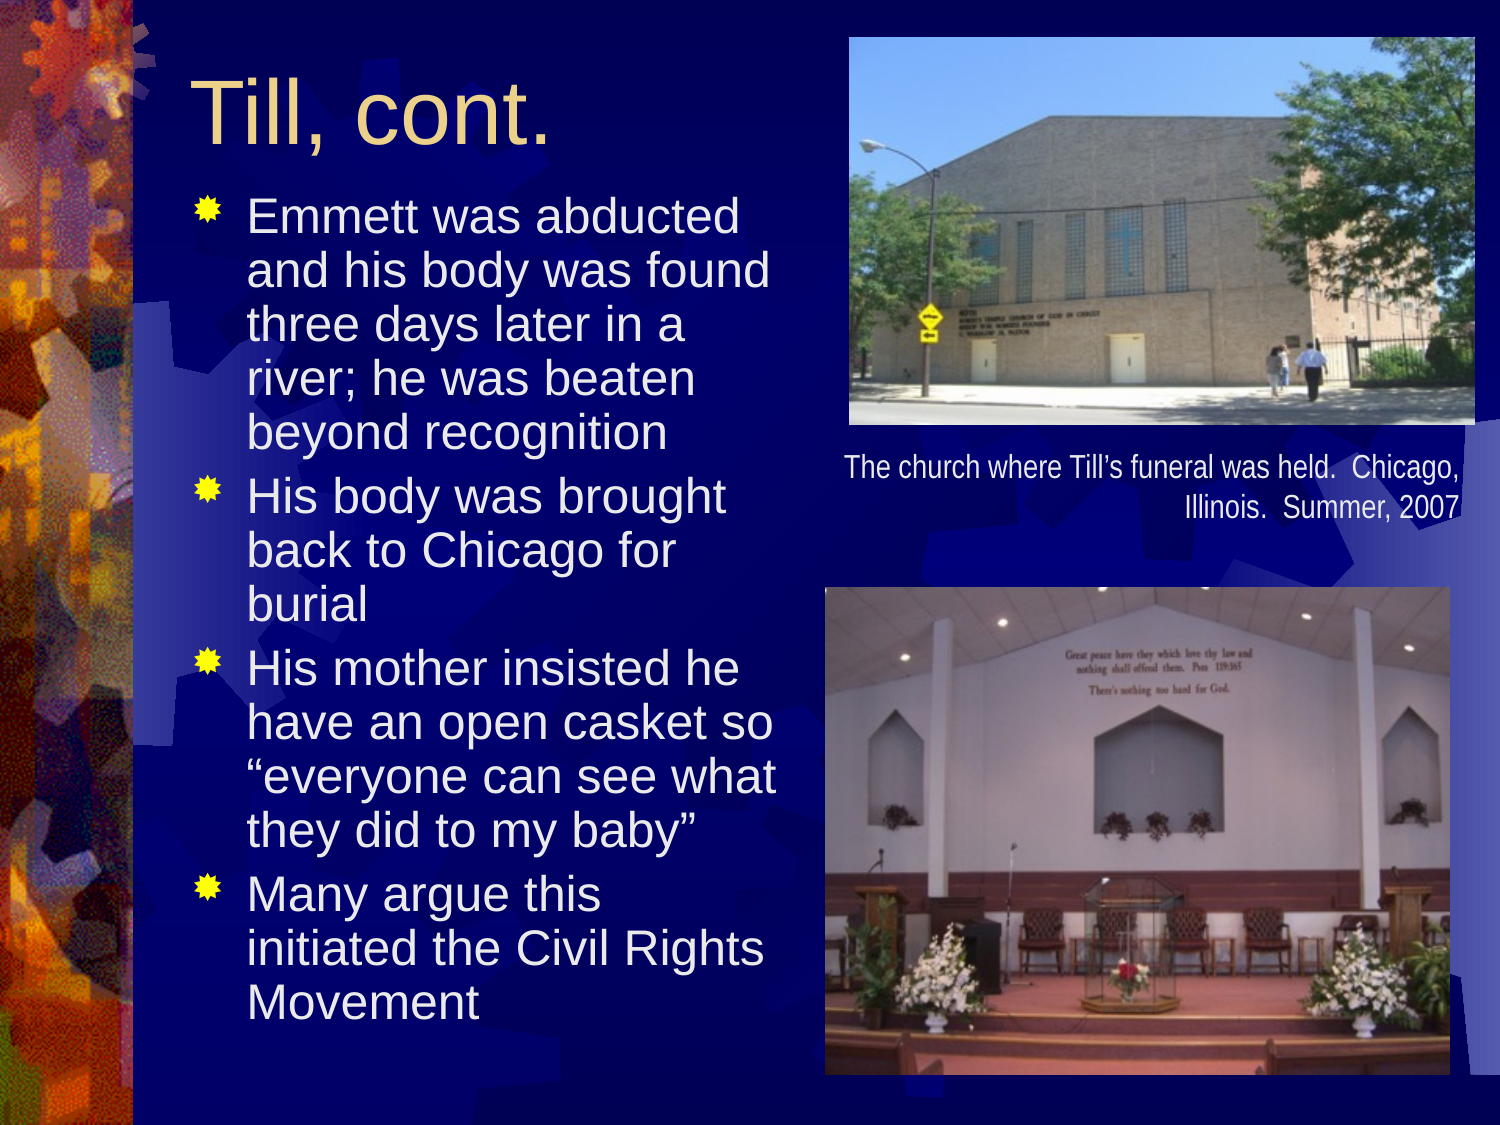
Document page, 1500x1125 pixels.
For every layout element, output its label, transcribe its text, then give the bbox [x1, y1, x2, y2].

picture [0, 0, 133, 1125]
picture [849, 37, 1476, 426]
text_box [824, 587, 1451, 1076]
list Emmett was abducted and his body was found three days later in a river; he was beaten beyond recognition His body was brought back to Chicago for burial His mother insisted he have an open casket so “everyone can see what they did to my baby” Many argue this initiated the Civil Rights Movement [174, 182, 800, 908]
text_box The church where Till’s funeral was held. Chicago, Illinois. Summer, 2007 [825, 437, 1475, 532]
title Till, cont. [174, 50, 844, 171]
